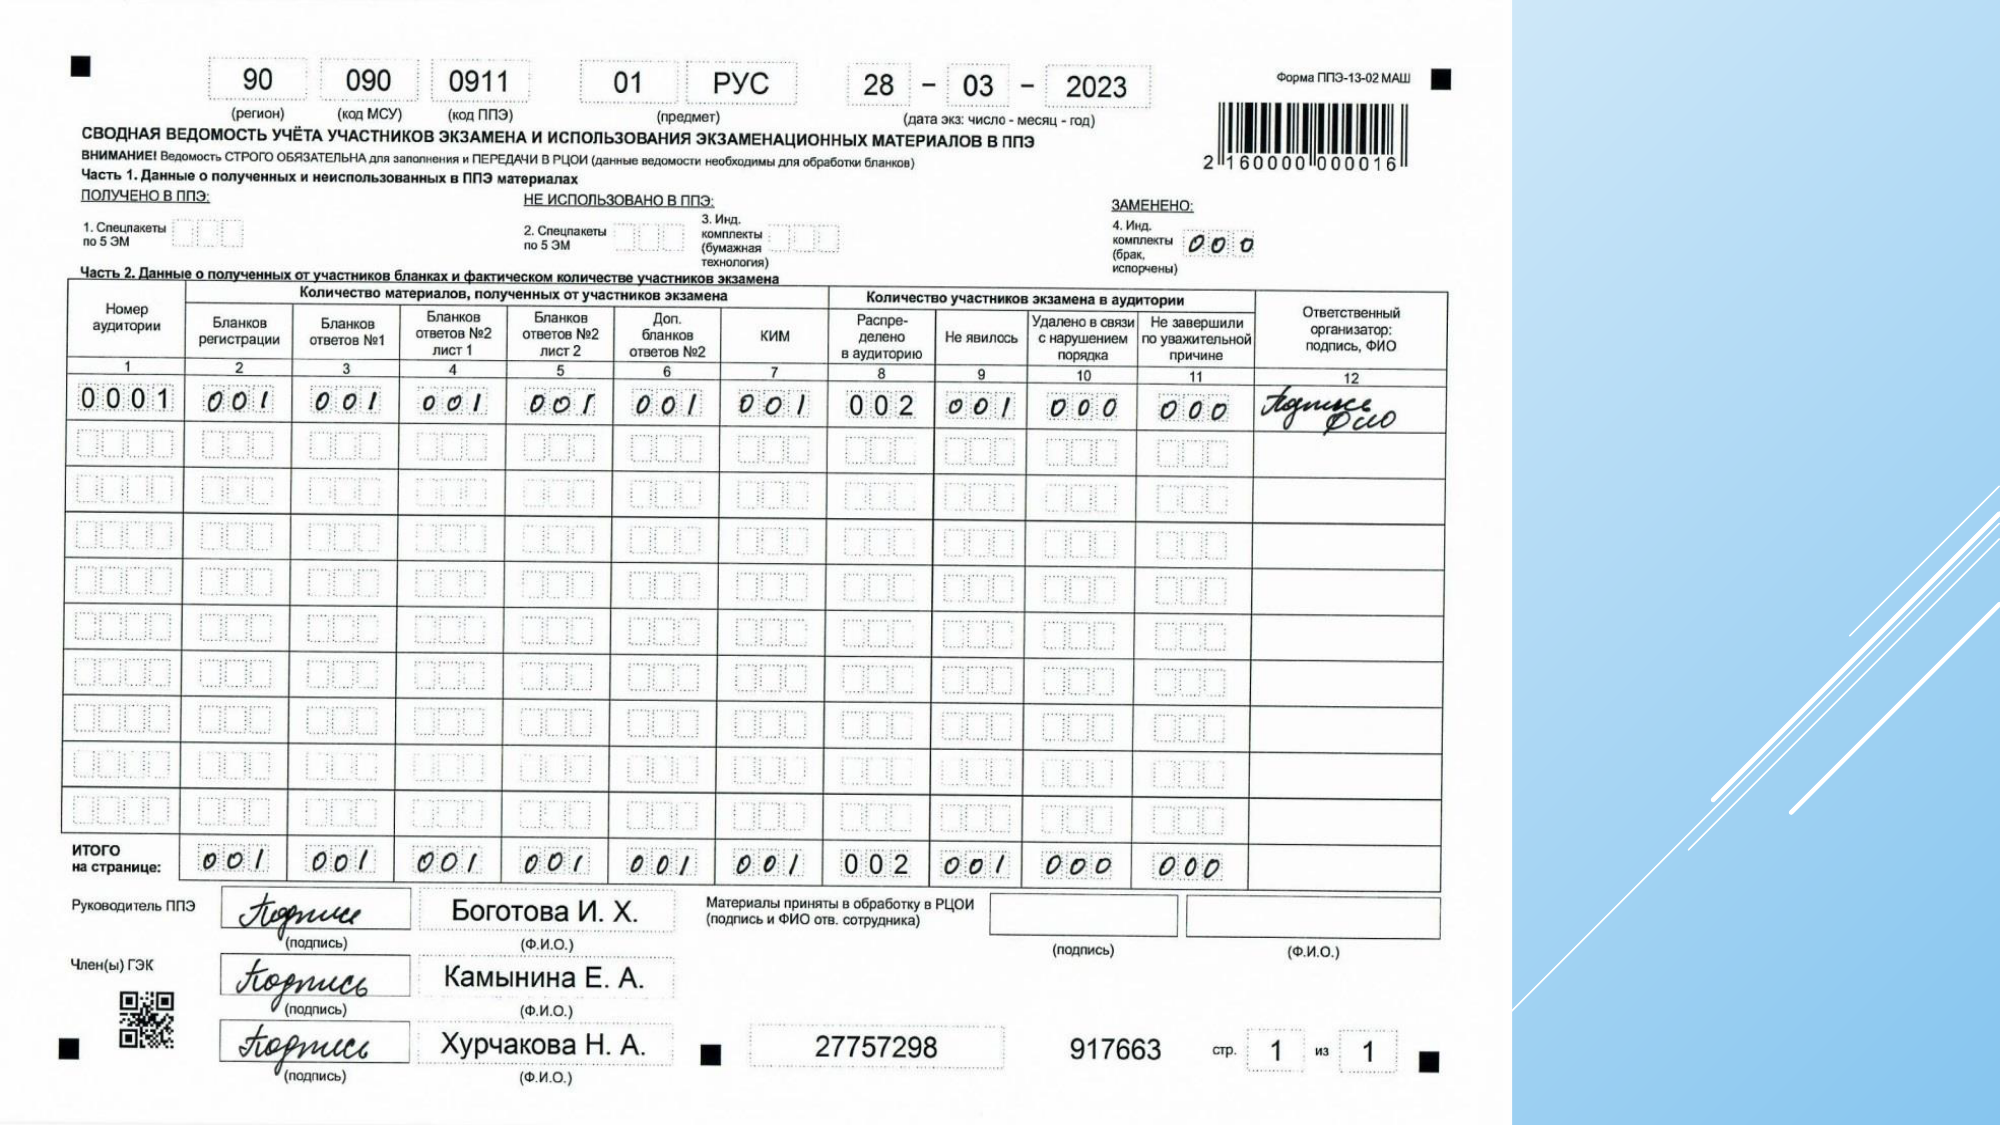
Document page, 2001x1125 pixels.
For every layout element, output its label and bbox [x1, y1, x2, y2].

list [0, 0, 1513, 1125]
